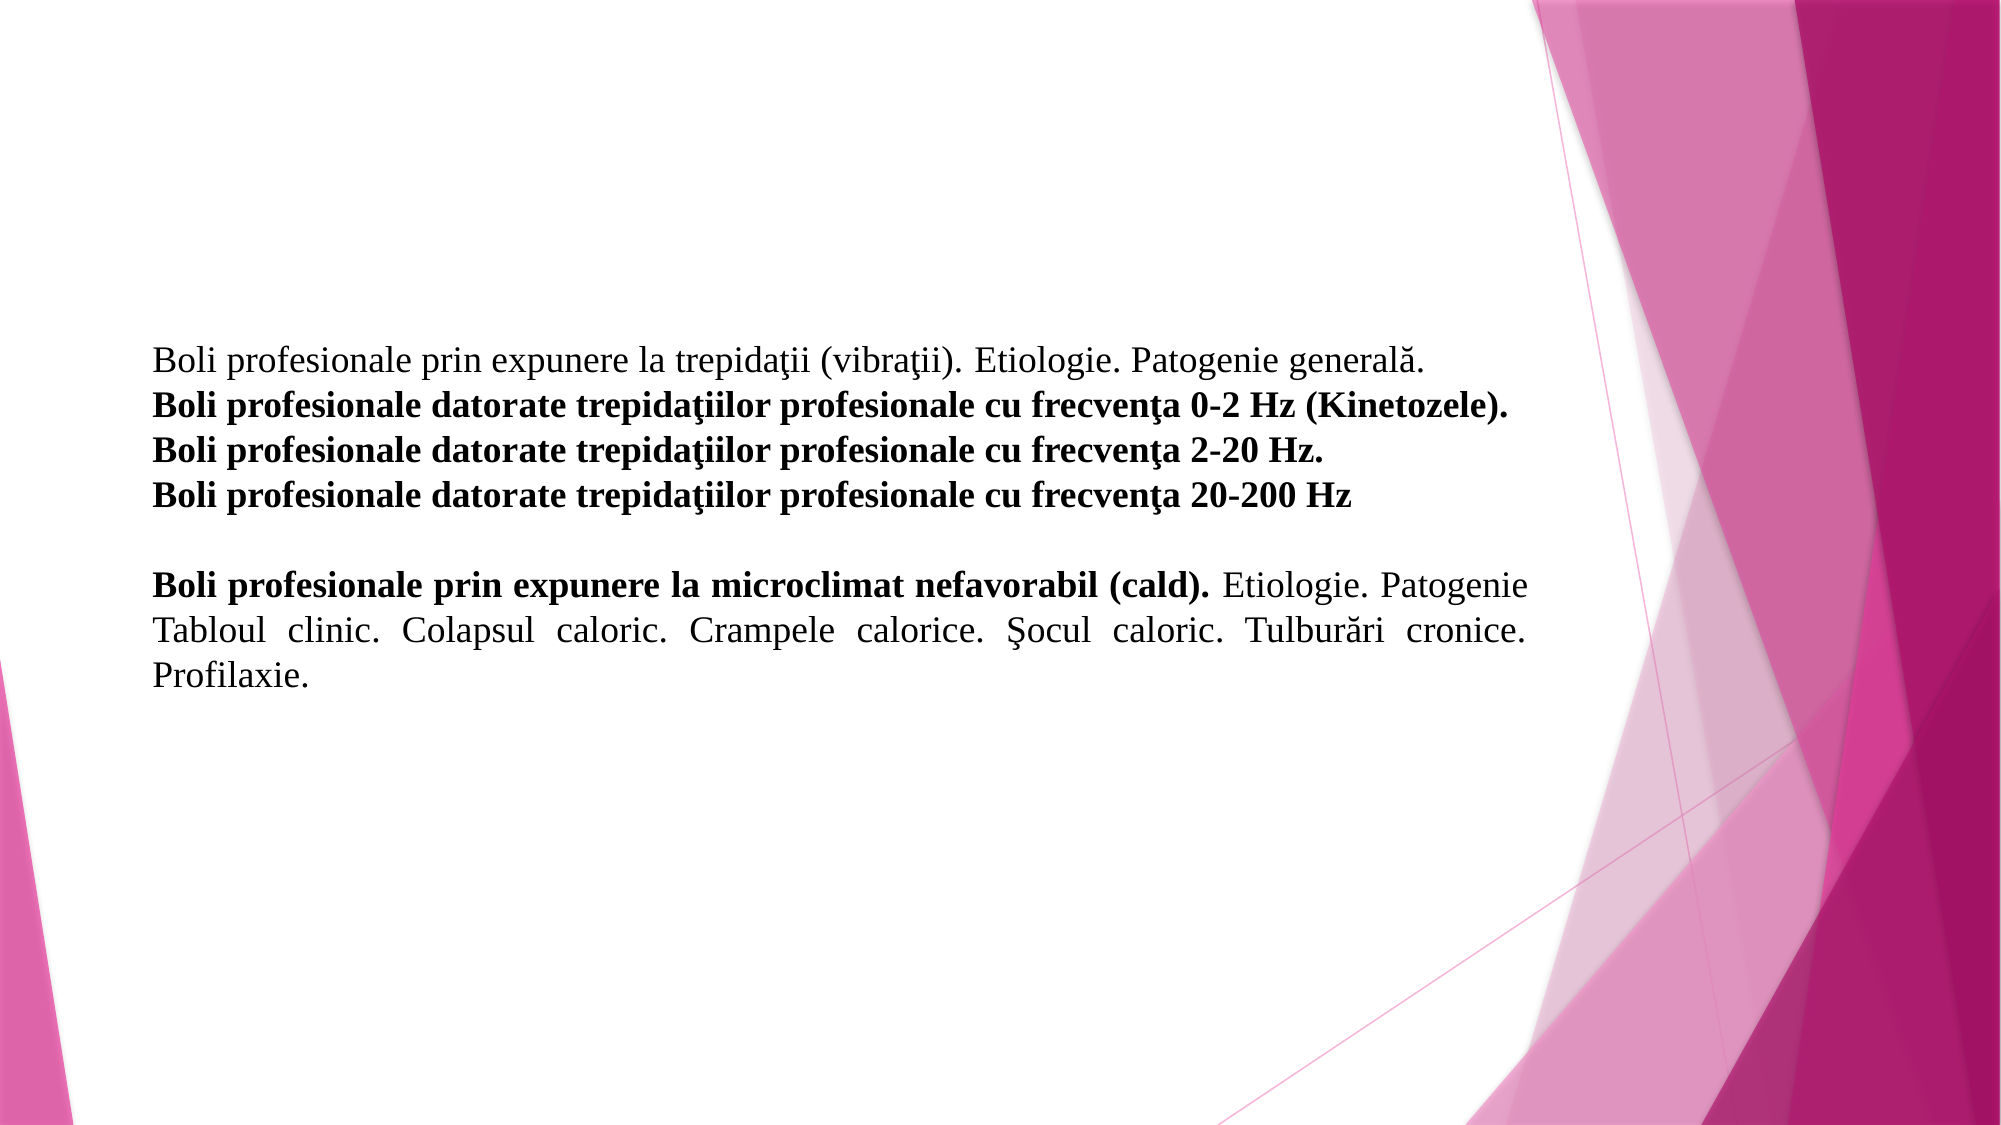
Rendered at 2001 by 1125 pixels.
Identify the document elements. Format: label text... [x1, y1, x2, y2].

text_box Boli profesionale prin expunere la trepidaţii (vibraţii). Etiologie. Patogenie generală. Boli profesionale datorate trepidaţiilor profesionale cu frecvenţa 0-2 Hz (Kinetozele). Boli profesionale datorate trepidaţiilor profesionale cu frecvenţa 2-20 Hz. Boli profesionale datorate trepidaţiilor profesionale cu frecvenţa 20-200 Hz Boli profesionale prin expunere la microclimat nefavorabil (cald). Etiologie. Patogenie Tabloul clinic. Colapsul caloric. Crampele calorice. Şocul caloric. Tulburări cronice. Profilaxie. [137, 327, 1544, 703]
